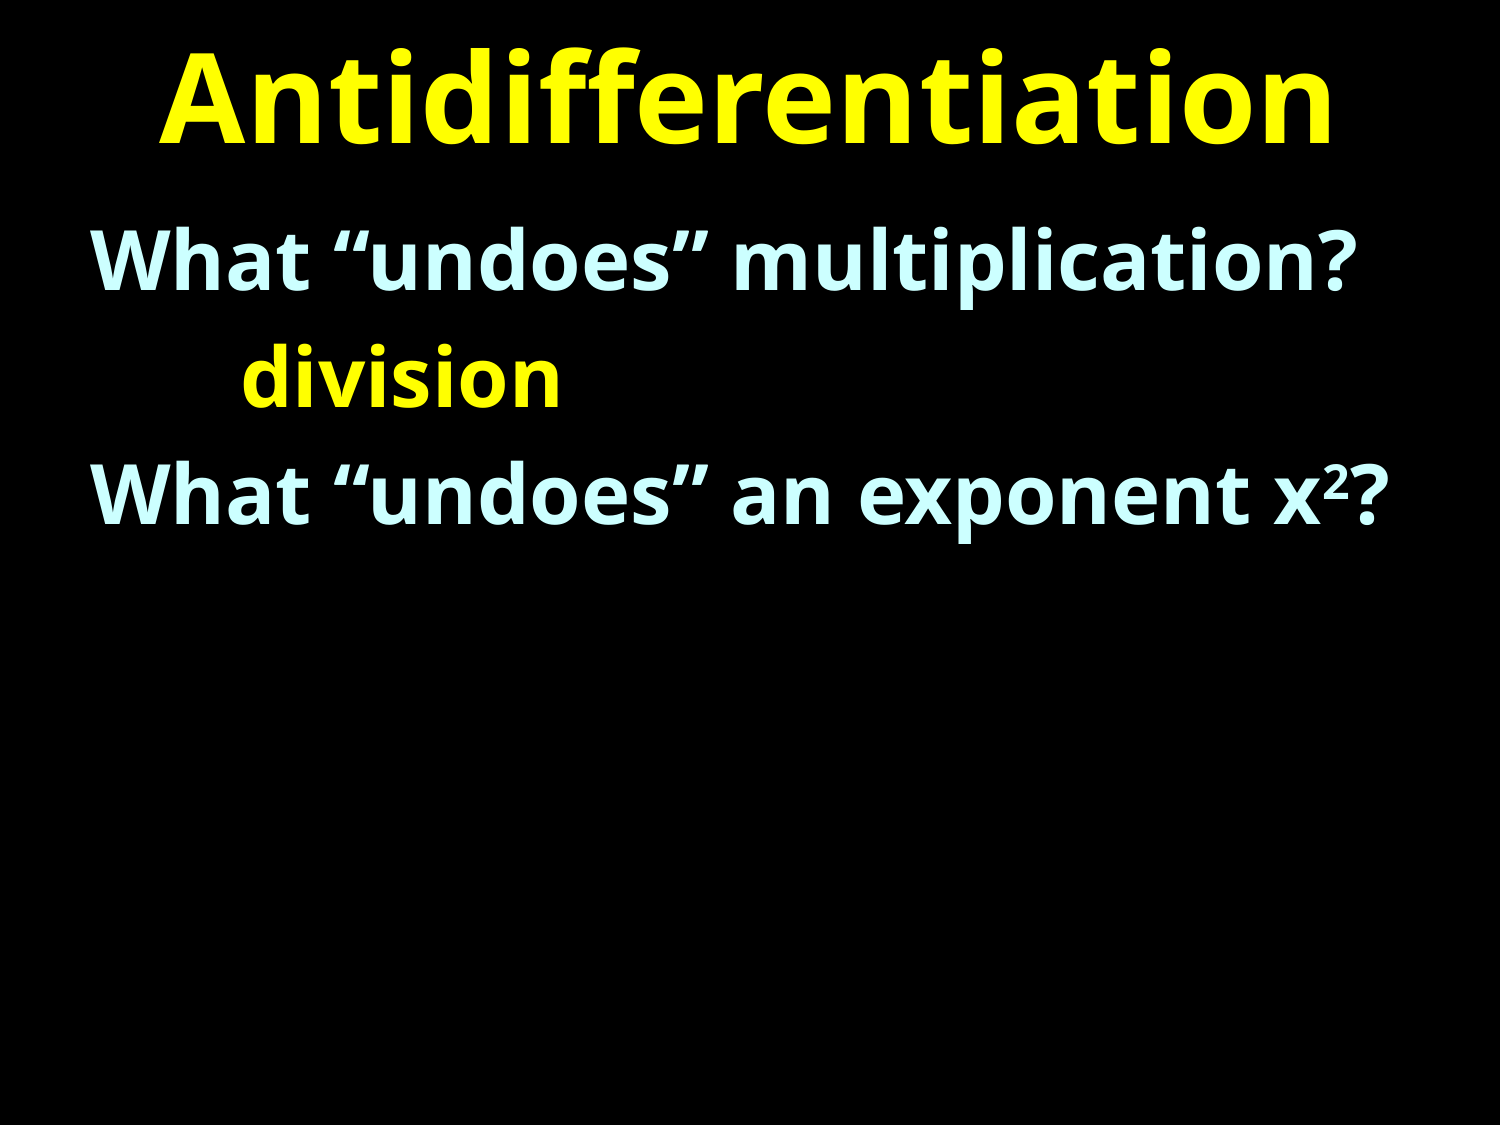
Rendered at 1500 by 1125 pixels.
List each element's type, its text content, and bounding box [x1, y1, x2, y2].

list What “undoes” multiplication? division What “undoes” an exponent x2? [75, 200, 1425, 1125]
title Antidifferentiation [0, 0, 1500, 188]
